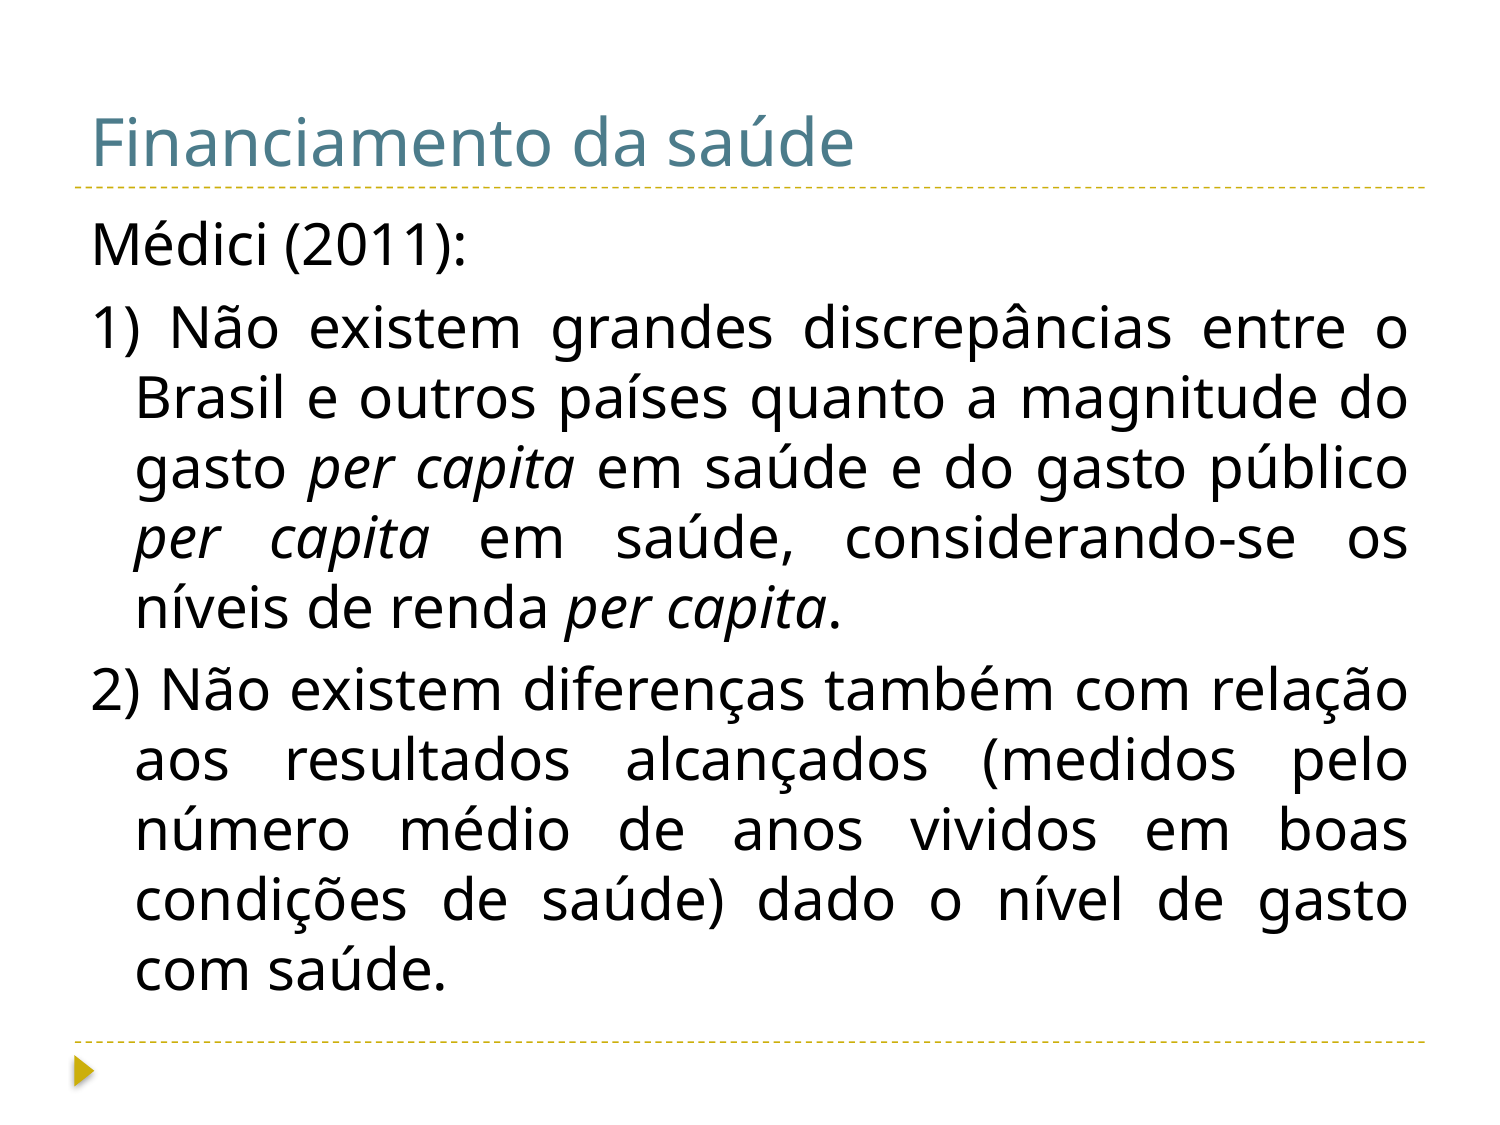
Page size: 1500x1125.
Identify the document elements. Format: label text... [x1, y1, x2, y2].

title Financiamento da saúde [75, 24, 1425, 188]
list Médici (2011): 1) Não existem grandes discrepâncias entre o Brasil e outros países quanto a magnitude do gasto per capita em saúde e do gasto público per capita em saúde, considerando-se os níveis de renda per capita. 2) Não existem diferenças também com relação aos resultados alcançados (medidos pelo número médio de anos vividos em boas condições de saúde) dado o nível de gasto com saúde. [75, 200, 1425, 1010]
